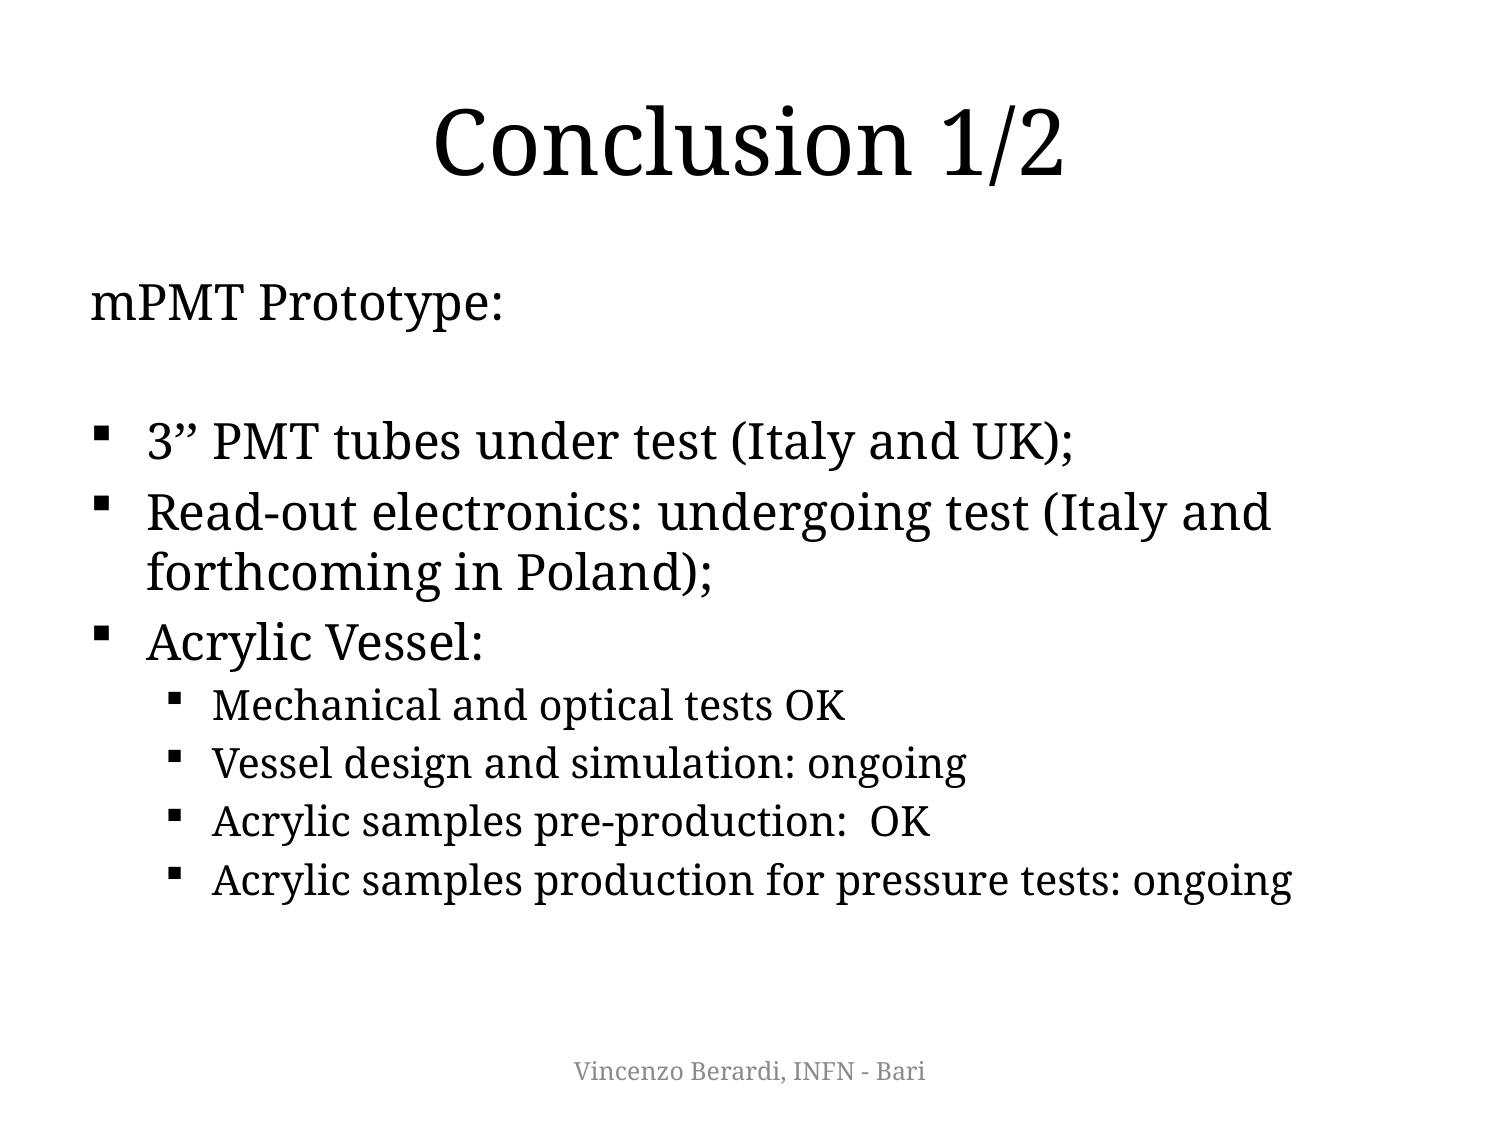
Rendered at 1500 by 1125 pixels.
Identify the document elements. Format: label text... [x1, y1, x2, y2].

list mPMT Prototype: 3’’ PMT tubes under test (Italy and UK); Read-out electronics: undergoing test (Italy and forthcoming in Poland); Acrylic Vessel: Mechanical and optical tests OK Vessel design and simulation: ongoing Acrylic samples pre-production: OK Acrylic samples production for pressure tests: ongoing [75, 262, 1425, 1035]
title Conclusion 1/2 [75, 45, 1425, 233]
footer Vincenzo Berardi, INFN - Bari [512, 1042, 988, 1103]
